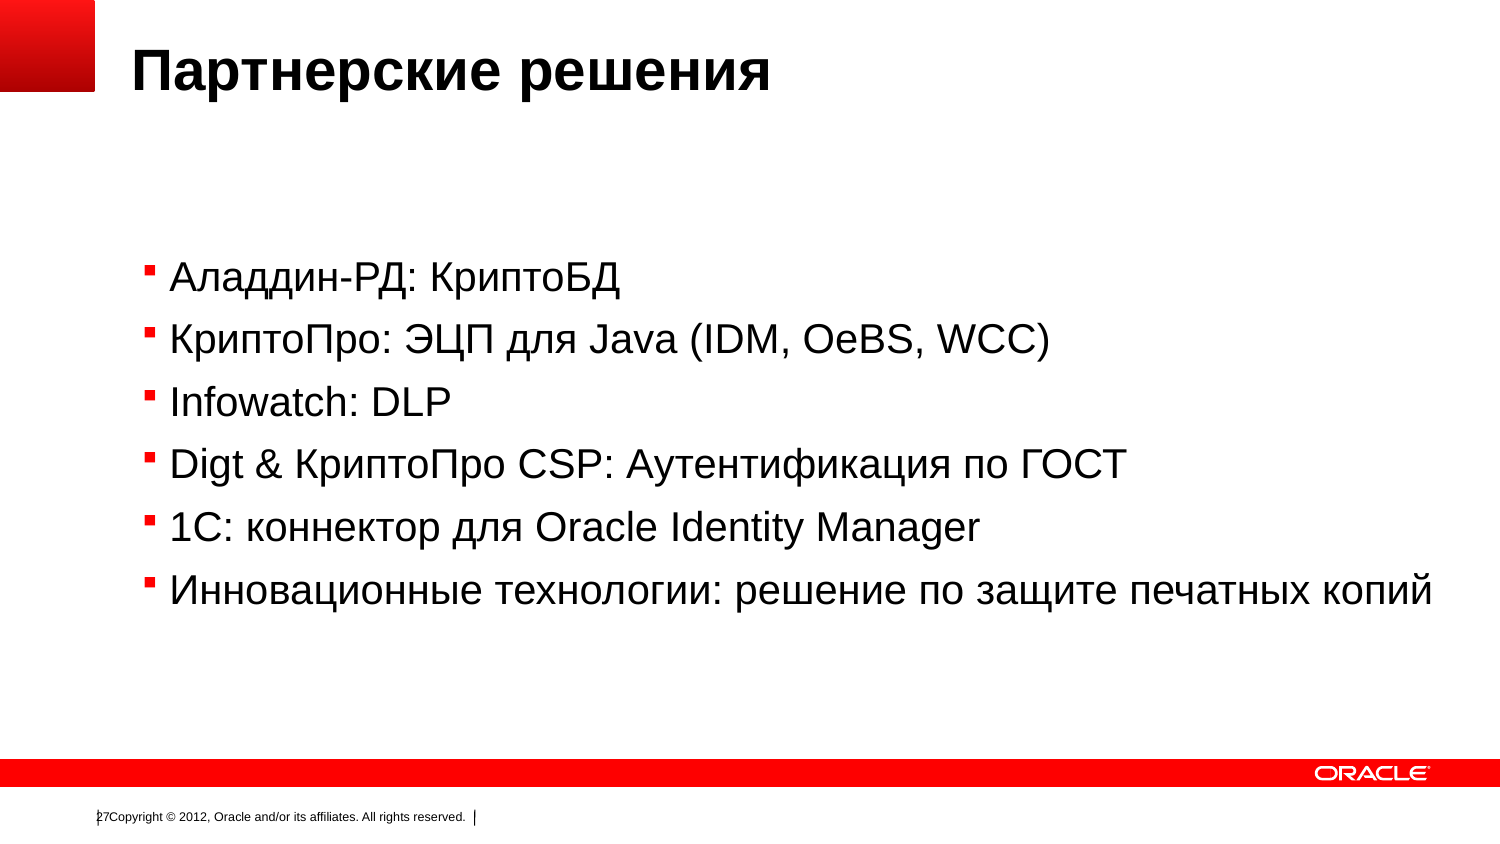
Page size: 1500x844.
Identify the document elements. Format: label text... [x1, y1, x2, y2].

picture [0, 759, 1500, 787]
title Партнерские решения [131, 40, 1482, 107]
list Аладдин-РД: КриптоБД КриптоПро: ЭЦП для Java (IDM, OeBS, WCC) Infowatch: DLP Digt & КриптоПро CSP: Аутентификация по ГОСТ 1С: коннектор для Oracle Identity Manager Инновационные технологии: решение по защите печатных копий [131, 249, 1482, 753]
